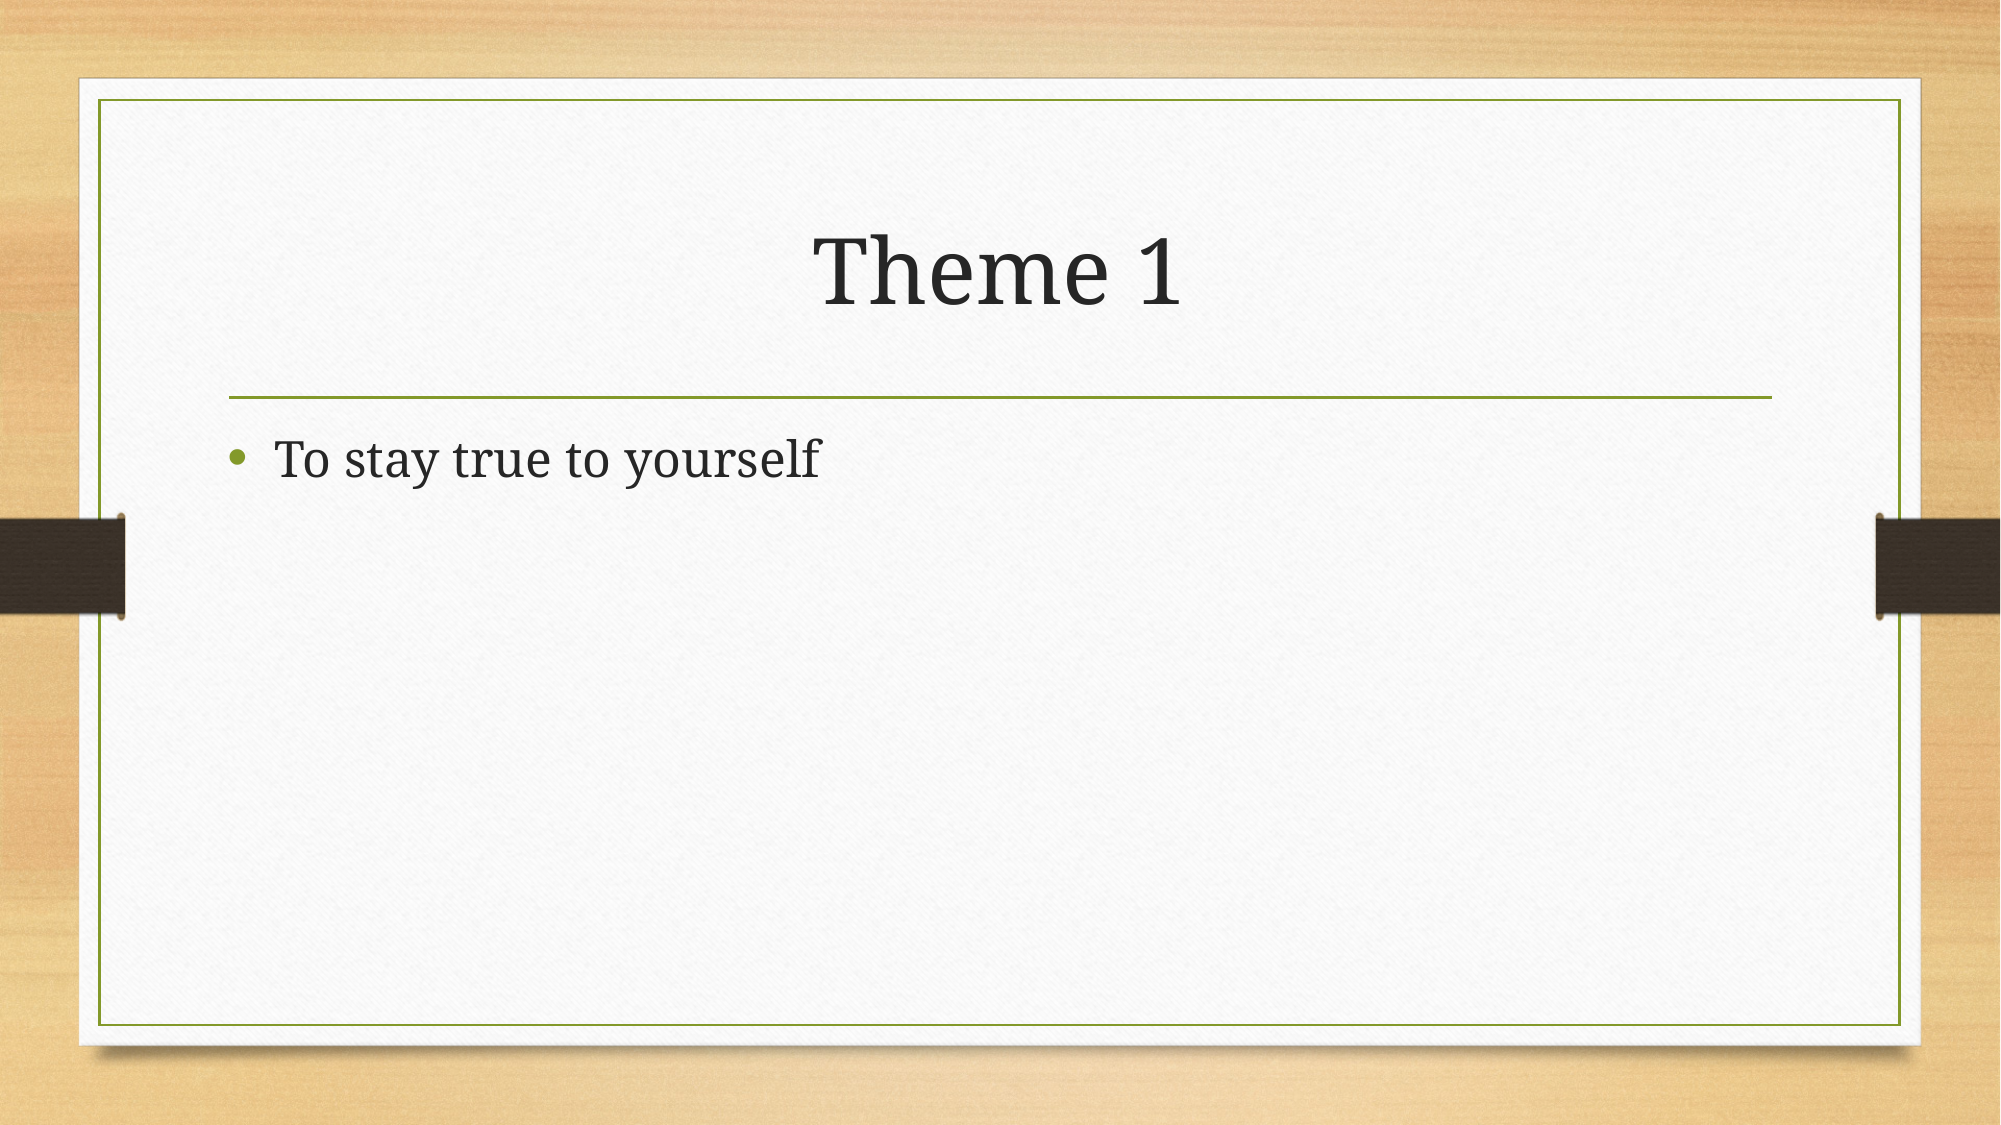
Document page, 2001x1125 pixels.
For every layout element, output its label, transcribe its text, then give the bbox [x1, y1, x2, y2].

picture [0, 0, 2001, 1125]
list To stay true to yourself [212, 419, 1788, 964]
title Theme 1 [212, 161, 1788, 375]
